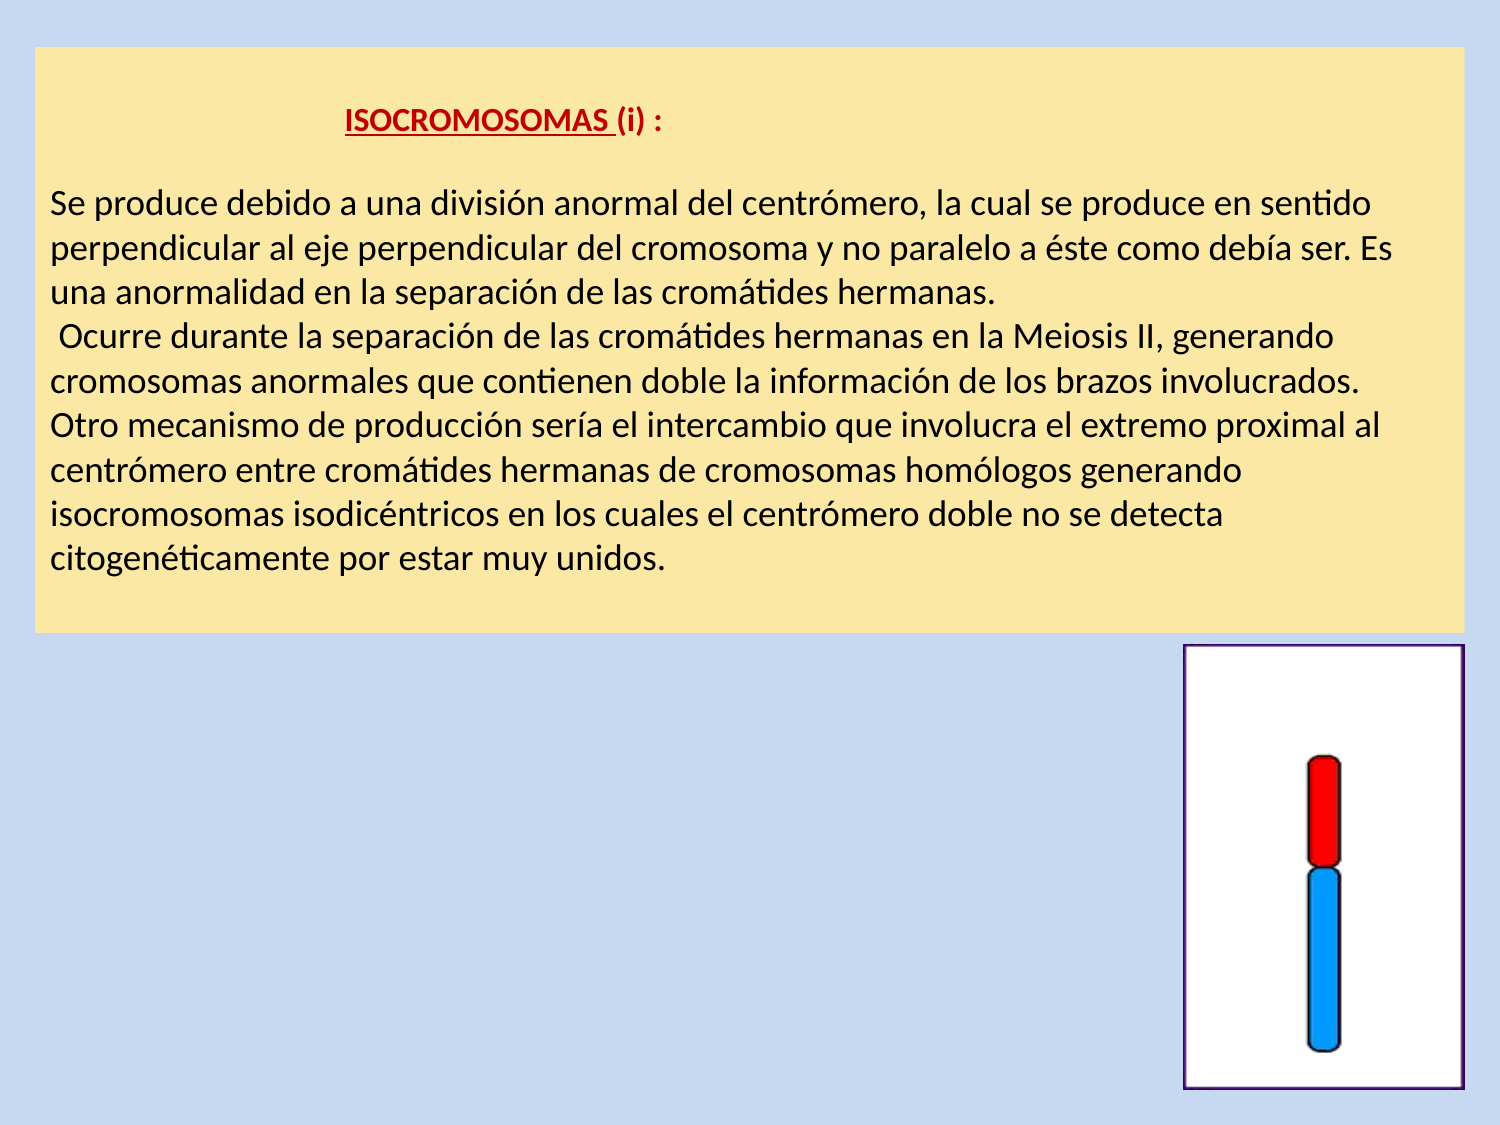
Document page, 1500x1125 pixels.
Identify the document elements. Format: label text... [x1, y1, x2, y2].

title ISOCROMOSOMAS (i) : Se produce debido a una división anormal del centrómero, la cual se produce en sentido perpendicular al eje perpendicular del cromosoma y no paralelo a éste como debía ser. Es una anormalidad en la separación de las cromátides hermanas. Ocurre durante la separación de las cromátides hermanas en la Meiosis II, generando cromosomas anormales que contienen doble la información de los brazos involucrados. Otro mecanismo de producción sería el intercambio que involucra el extremo proximal al centrómero entre cromátides hermanas de cromosomas homólogos generando isocromosomas isodicéntricos en los cuales el centrómero doble no se detecta citogenéticamente por estar muy unidos. [35, 46, 1465, 633]
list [1183, 644, 1466, 1091]
